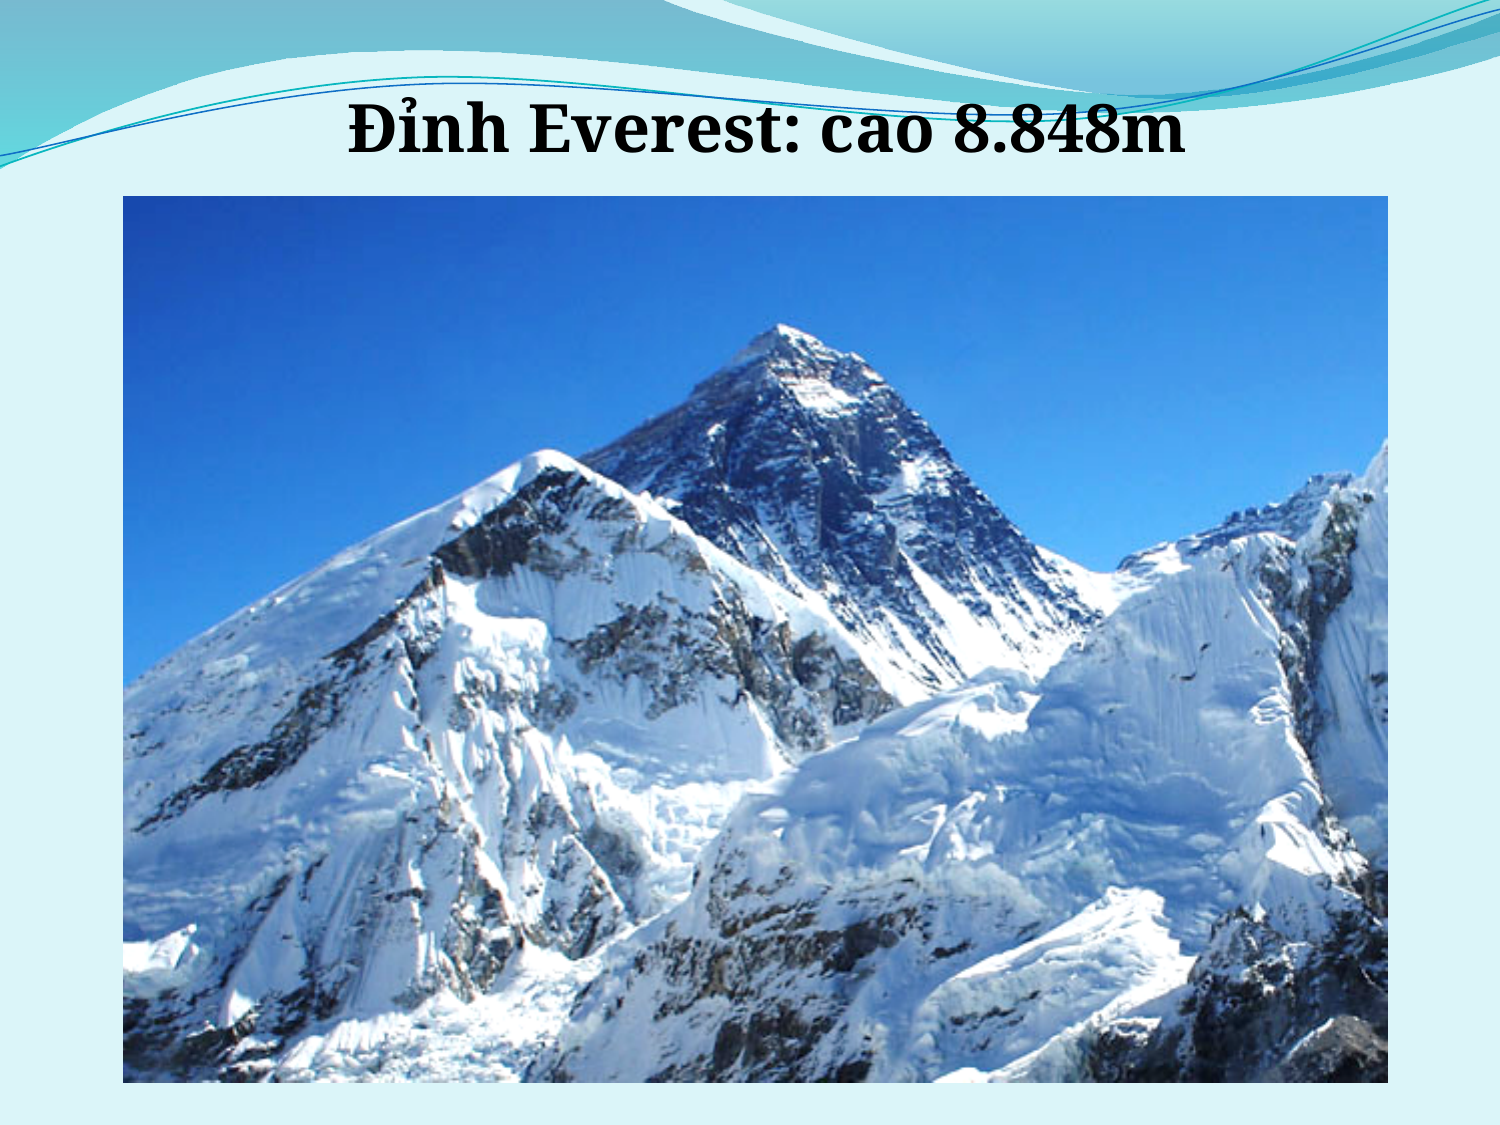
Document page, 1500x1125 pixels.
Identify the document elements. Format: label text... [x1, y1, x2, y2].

text_box Đỉnh Everest: cao 8.848m [230, 78, 1306, 173]
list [123, 195, 1389, 1083]
